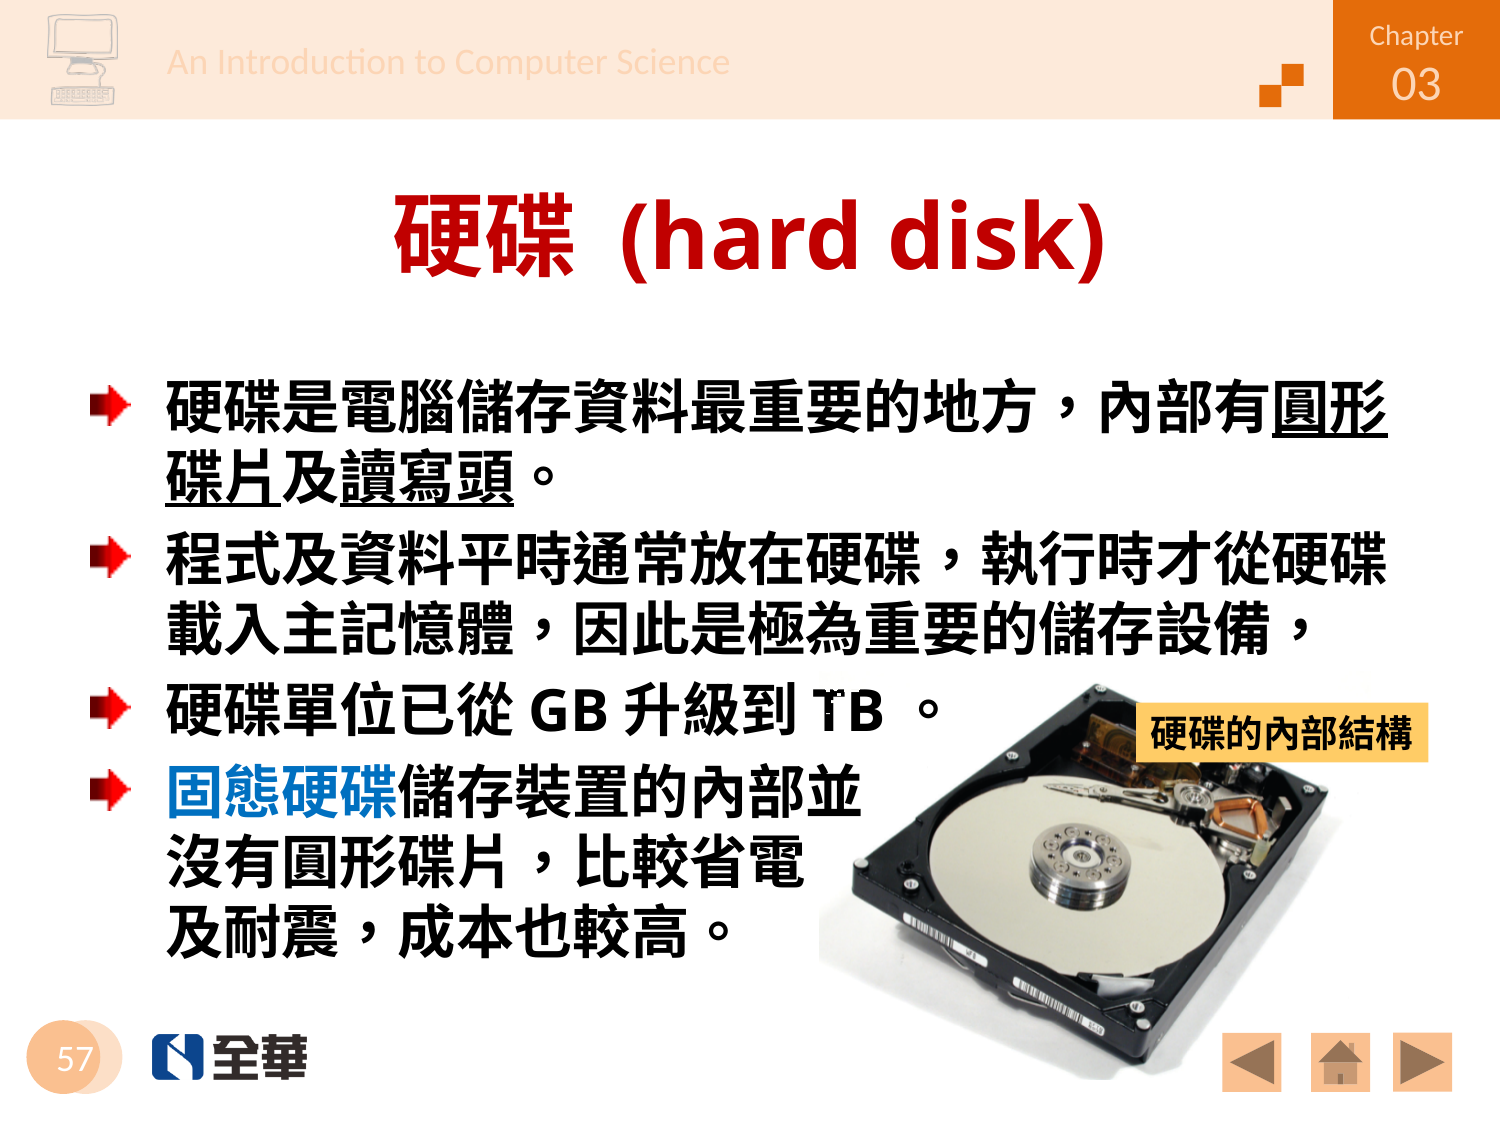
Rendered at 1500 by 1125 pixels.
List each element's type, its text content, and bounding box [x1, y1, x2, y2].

list 硬碟是電腦儲存資料最重要的地方，內部有圓形碟片及讀寫頭。 程式及資料平時通常放在硬碟，執行時才從硬碟載入主記憶體，因此是極為重要的儲存設備， 硬碟單位已從GB升級到TB。 固態硬碟儲存裝置的內部並 沒有圓形碟片，比較省電 及耐震，成本也較高。 [75, 363, 1425, 1005]
picture [90, 385, 131, 426]
picture [90, 687, 131, 729]
picture [152, 1034, 307, 1080]
picture [818, 671, 1371, 1080]
picture [47, 14, 118, 106]
picture [90, 536, 131, 578]
picture [90, 769, 131, 811]
title 硬碟 (hard disk) [75, 138, 1425, 327]
text_box 硬碟的內部結構 [1375, 702, 1429, 763]
